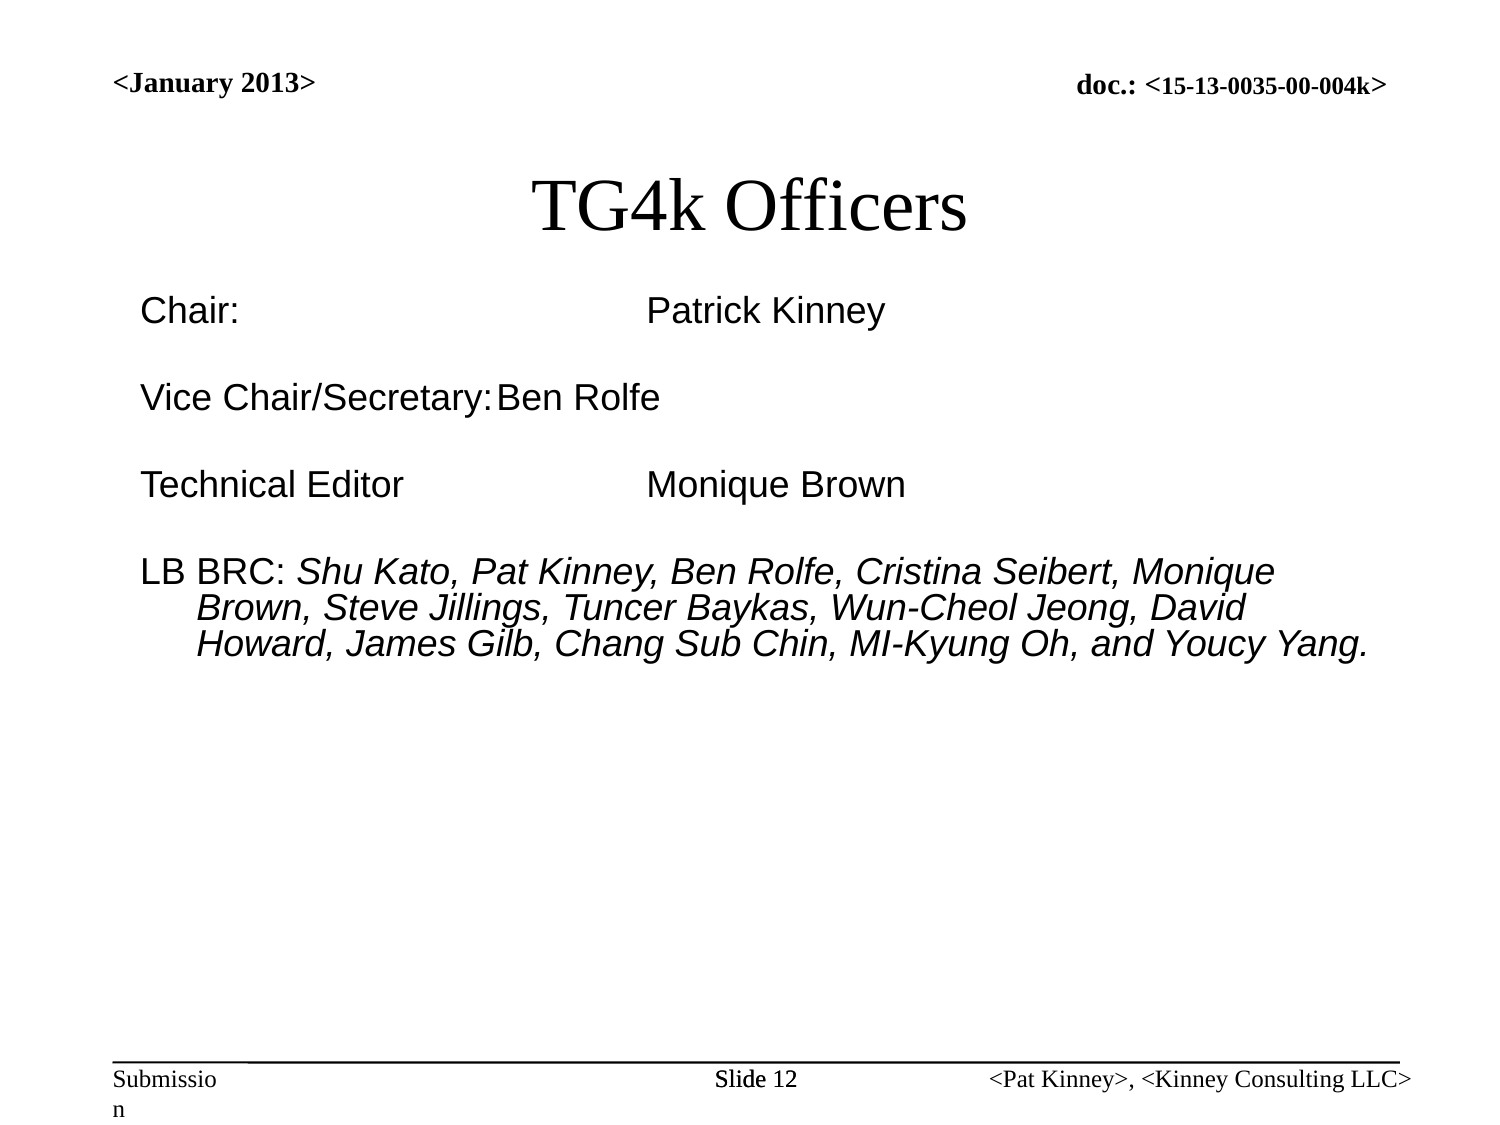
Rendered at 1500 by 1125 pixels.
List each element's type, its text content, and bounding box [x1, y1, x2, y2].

title TG4k Officers [112, 112, 1388, 288]
footer <Pat Kinney>, <Kinney Consulting LLC> [899, 1061, 1413, 1093]
text_box Slide 12 [675, 1062, 838, 1093]
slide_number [112, 62, 376, 99]
list Chair: Patrick Kinney Vice Chair/Secretary: Ben Rolfe Technical Editor Monique Brown LB BRC: Shu Kato, Pat Kinney, Ben Rolfe, Cristina Seibert, Monique Brown, Steve Jillings, Tuncer Baykas, Wun-Cheol Jeong, David Howard, James Gilb, Chang Sub Chin, MI-Kyung Oh, and Youcy Yang. [125, 287, 1400, 1013]
